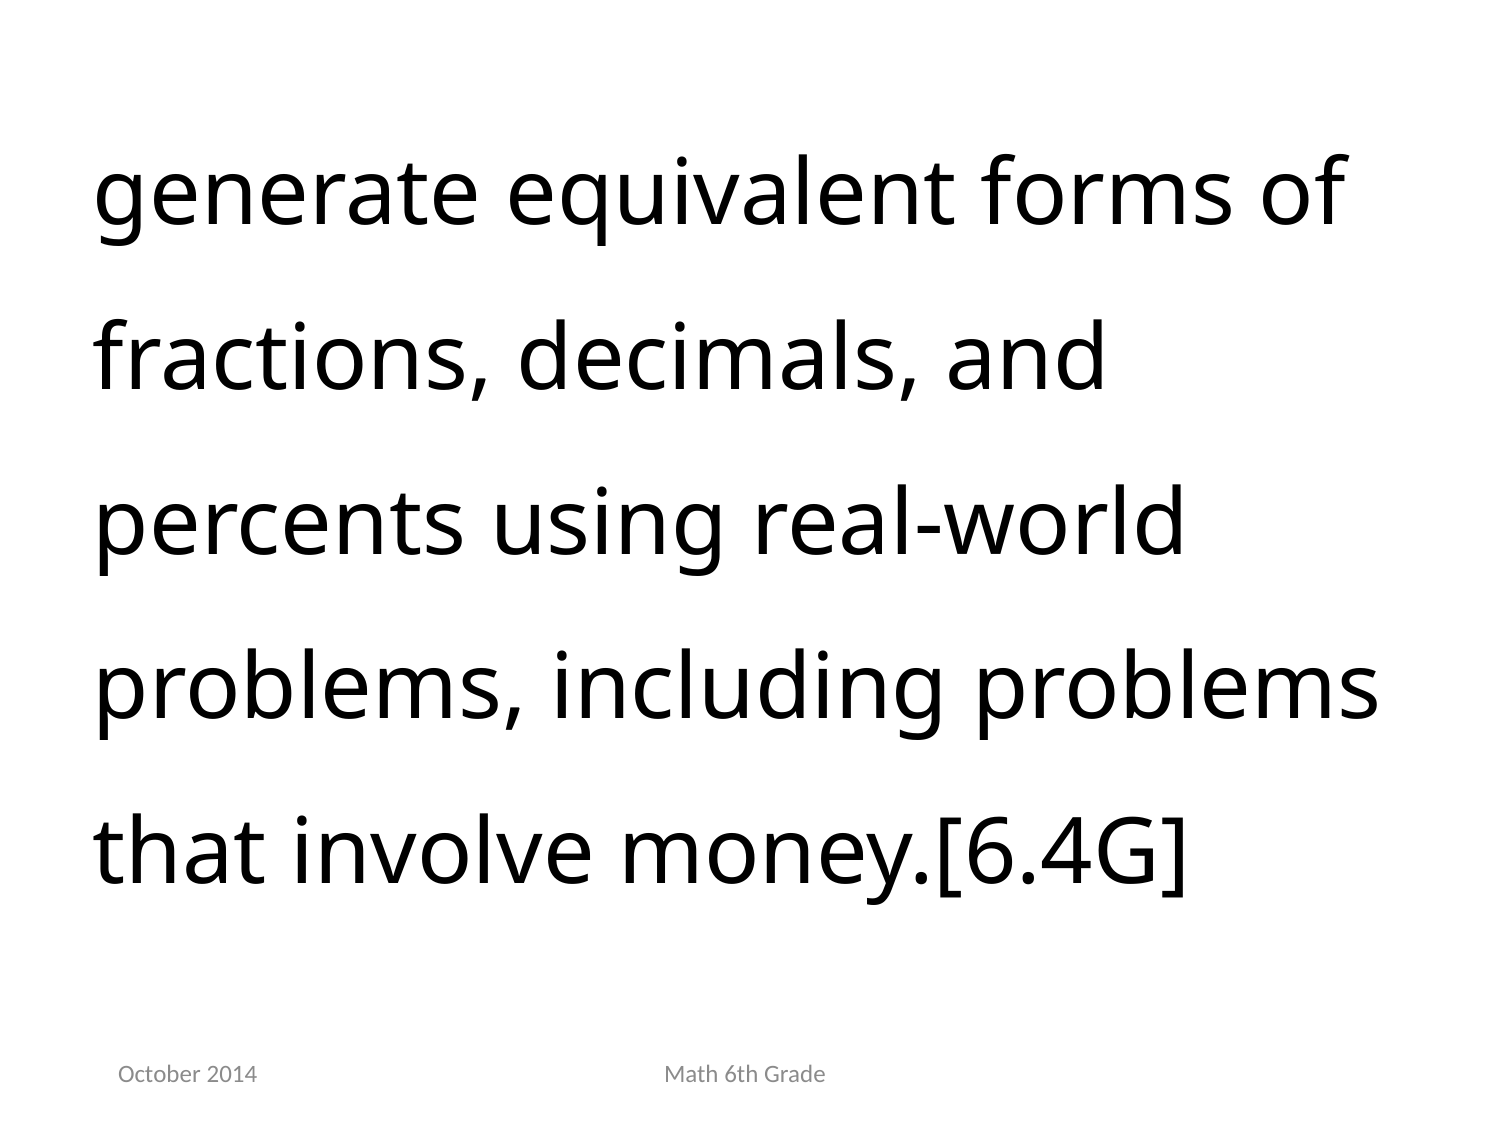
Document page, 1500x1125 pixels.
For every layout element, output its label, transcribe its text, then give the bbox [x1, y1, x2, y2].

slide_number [103, 1042, 441, 1103]
subtitle generate equivalent forms of fractions, decimals, and percents using real-world problems, including problems that involve money.[6.4G] [78, 70, 1429, 1014]
footer Math 6th Grade [492, 1042, 999, 1103]
